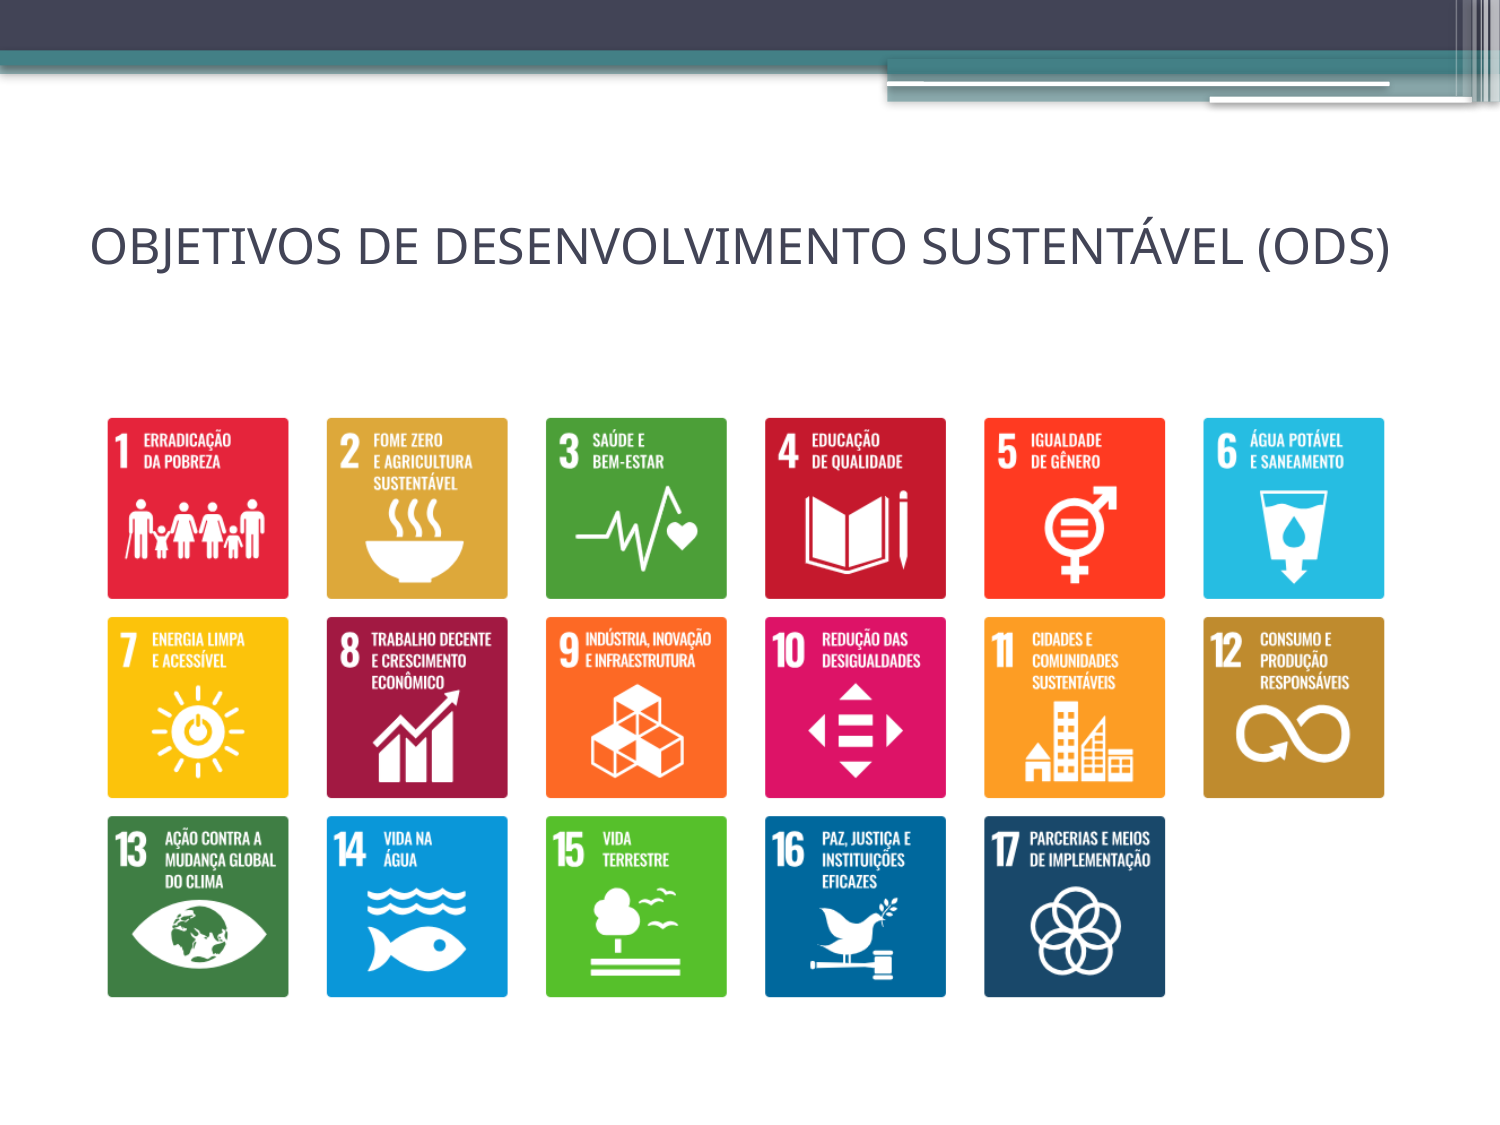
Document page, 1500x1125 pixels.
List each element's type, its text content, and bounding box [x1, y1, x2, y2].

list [74, 400, 1426, 1047]
title OBJETIVOS DE DESENVOLVIMENTO SUSTENTÁVEL (ODS) [75, 187, 1425, 363]
